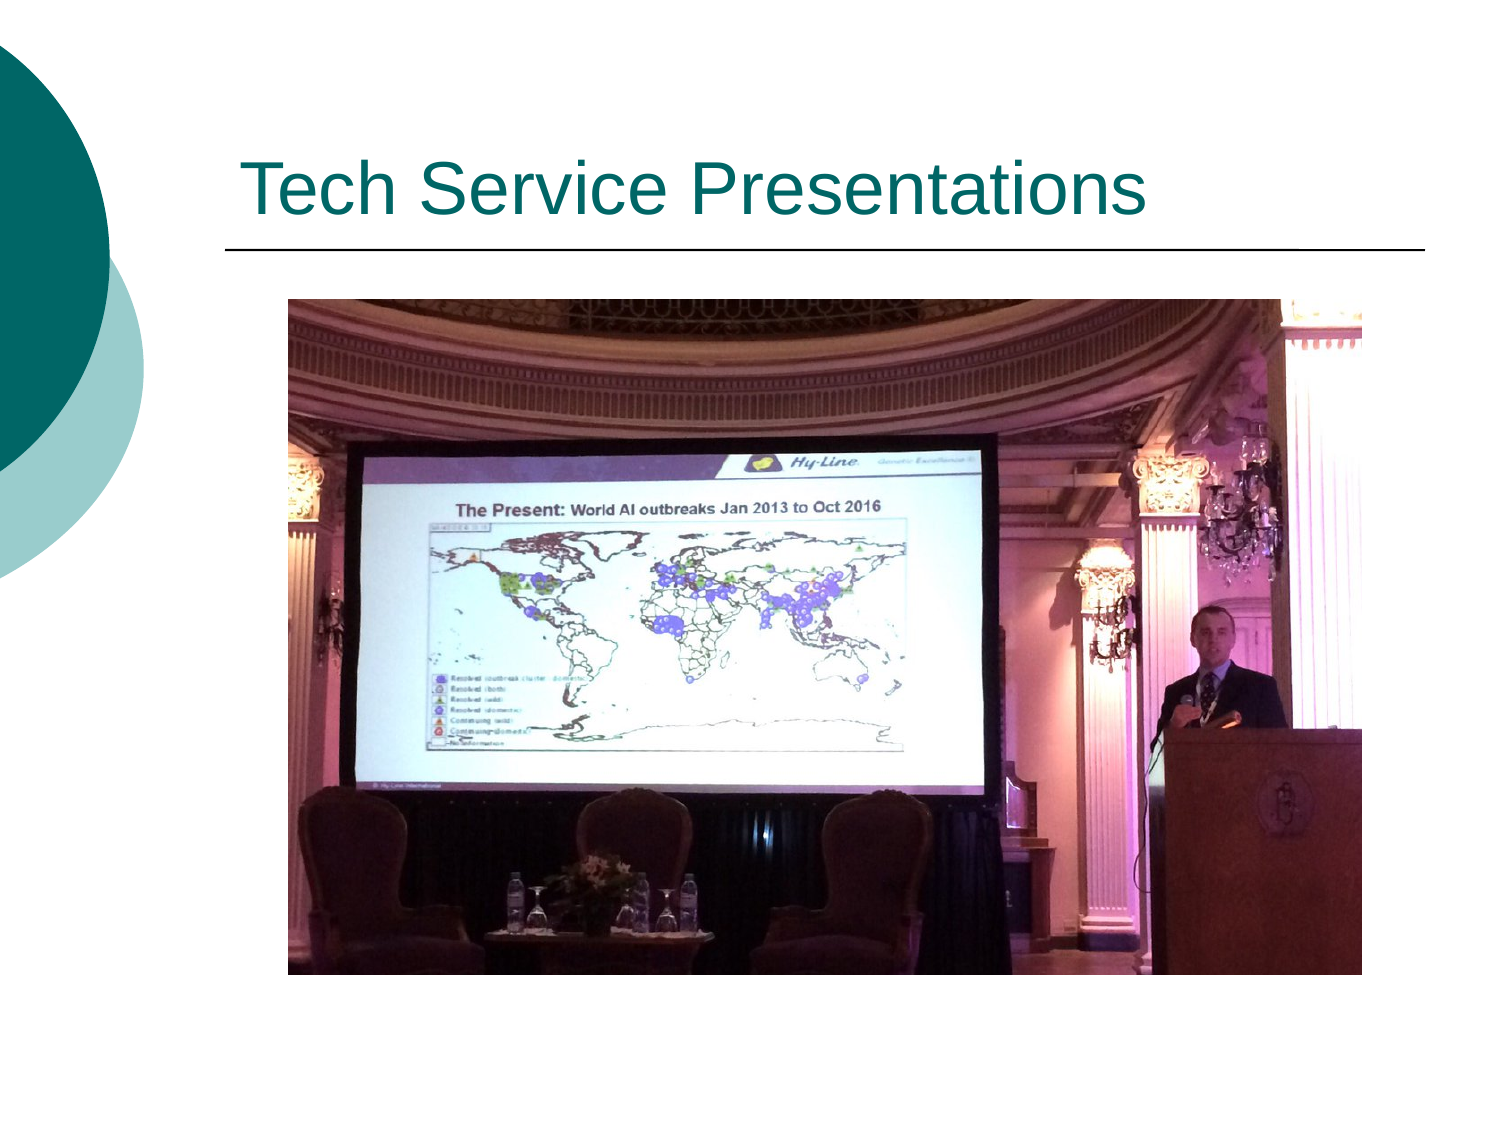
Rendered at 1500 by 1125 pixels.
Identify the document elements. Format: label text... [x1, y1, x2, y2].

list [224, 299, 1425, 975]
title Tech Service Presentations [224, 49, 1425, 237]
